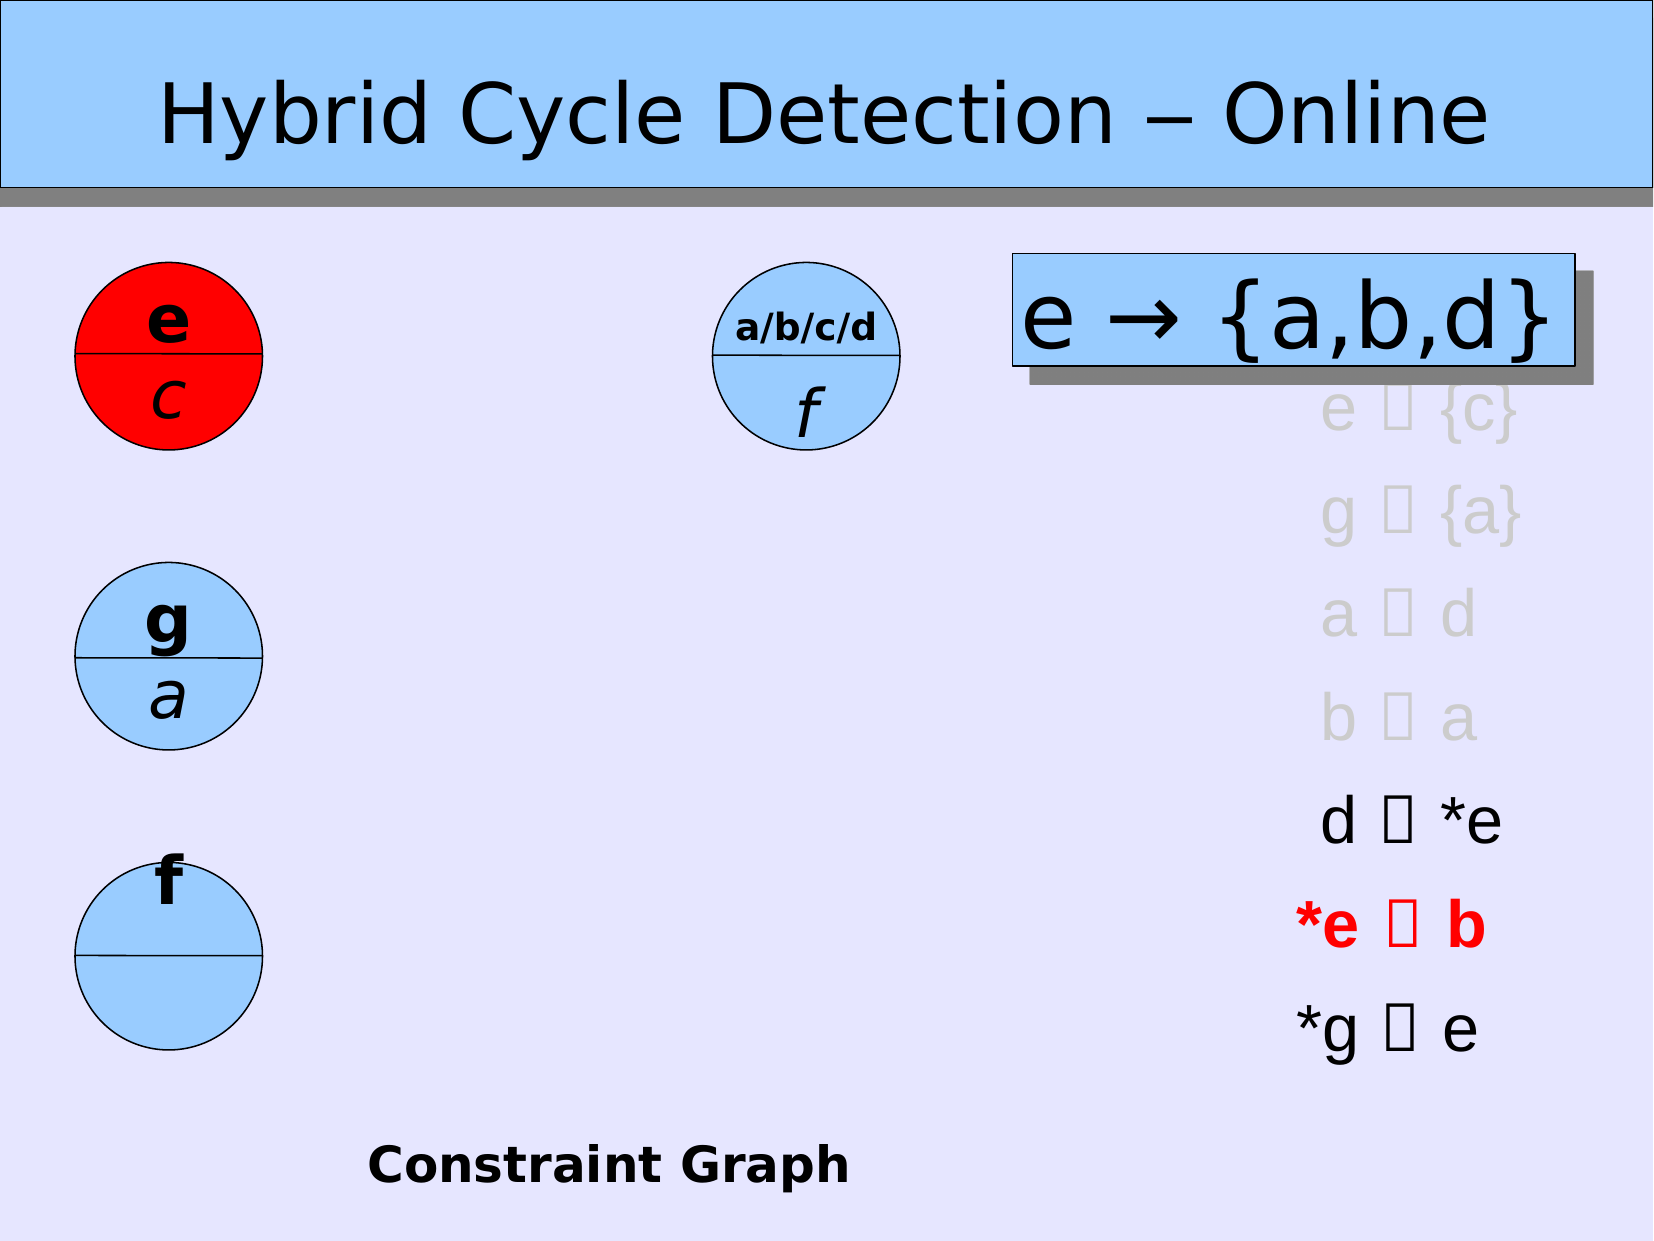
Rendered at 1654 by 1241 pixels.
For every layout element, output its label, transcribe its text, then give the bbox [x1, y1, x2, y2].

text_box e c [75, 354, 263, 450]
text_box e → {a,b,d} [1005, 253, 1481, 370]
text_box a/b/c/d f [712, 262, 900, 355]
text_box f [75, 956, 263, 1050]
text_box f [75, 862, 263, 955]
list c  {f} e  {c} g  {a} a  d b  a d  *e *e  b *g  e [1277, 262, 1654, 1113]
title Hybrid Cycle Detection ‒ Online [0, 0, 1651, 226]
text_box [1481, 253, 1575, 366]
text_box e c [75, 262, 263, 353]
text_box a/b/c/d f [712, 356, 901, 450]
text_box g a [75, 562, 263, 750]
text_box Constraint Graph [352, 1127, 768, 1199]
